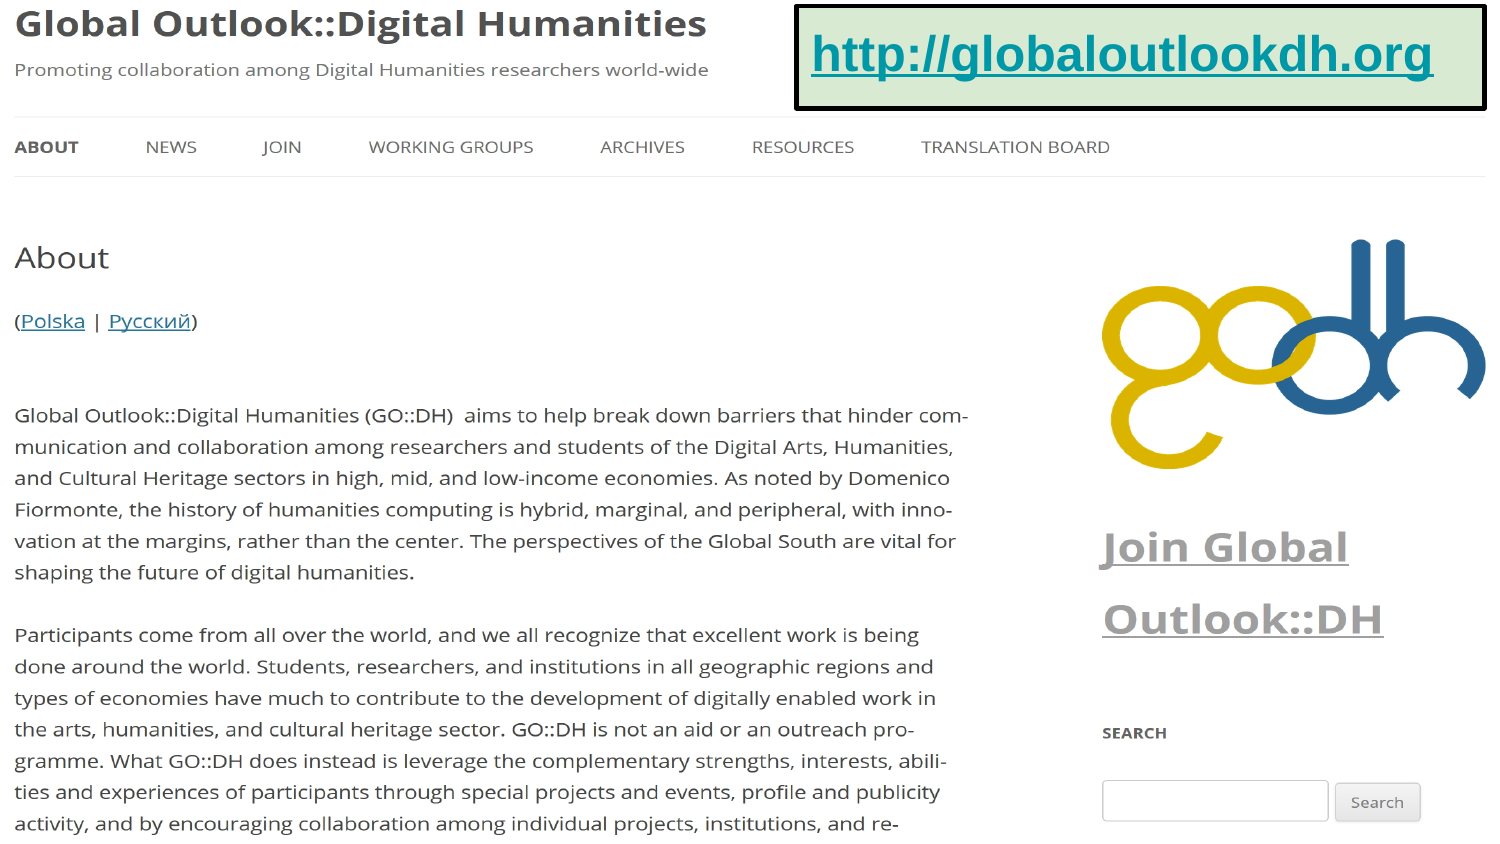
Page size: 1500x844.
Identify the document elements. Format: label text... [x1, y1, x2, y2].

text_box http://globaloutlookdh.org [796, 6, 1485, 109]
picture [0, 0, 1500, 844]
